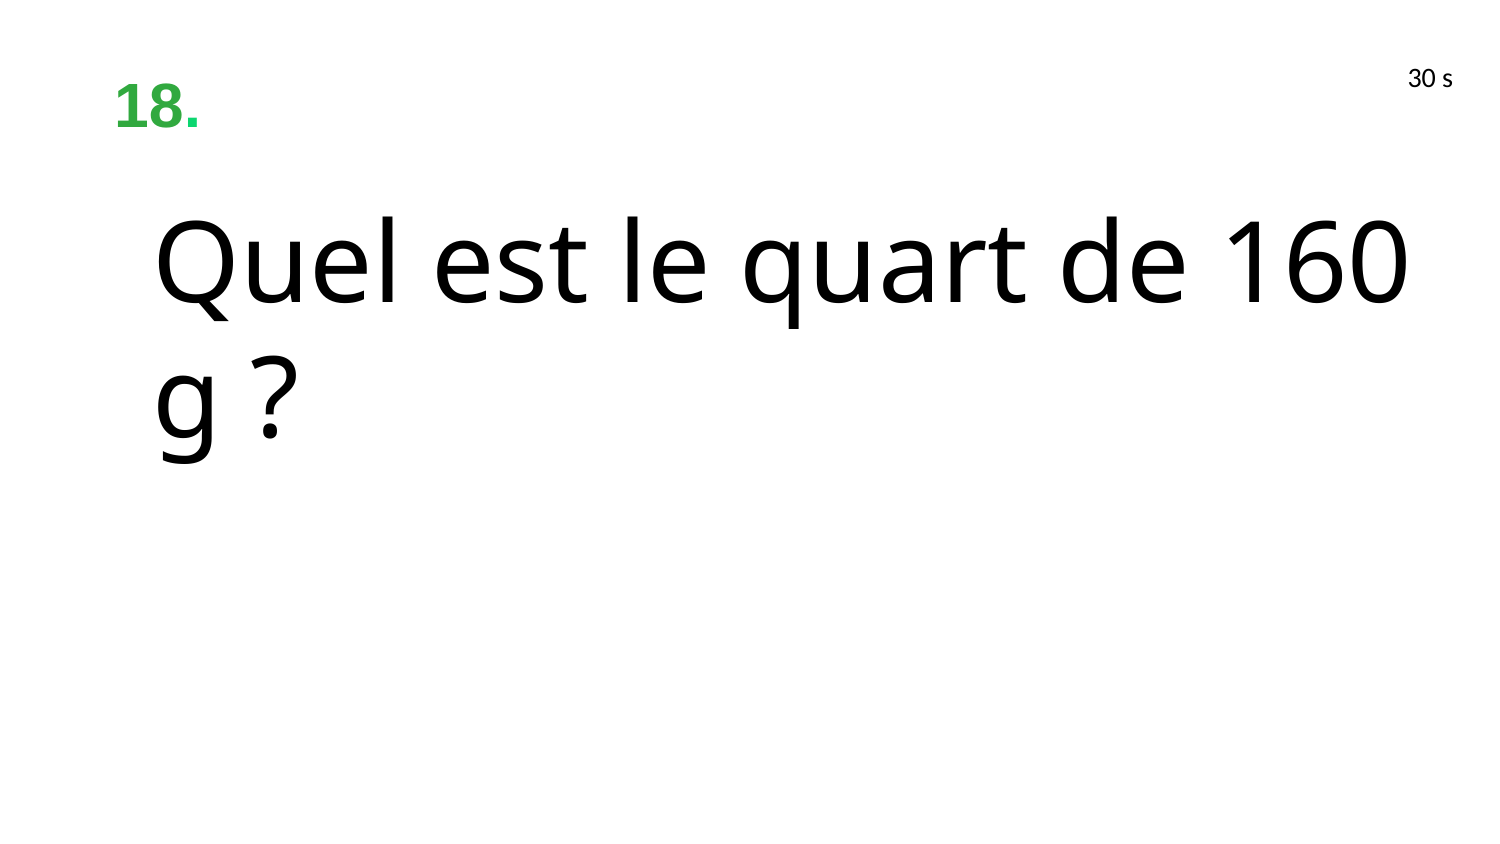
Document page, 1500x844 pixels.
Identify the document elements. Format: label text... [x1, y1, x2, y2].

text_box 30 s [1396, 53, 1469, 98]
text_box 18. [103, 44, 1397, 170]
text_box [78, 131, 1157, 763]
text_box Quel est le quart de 160 g ? [137, 182, 1481, 318]
